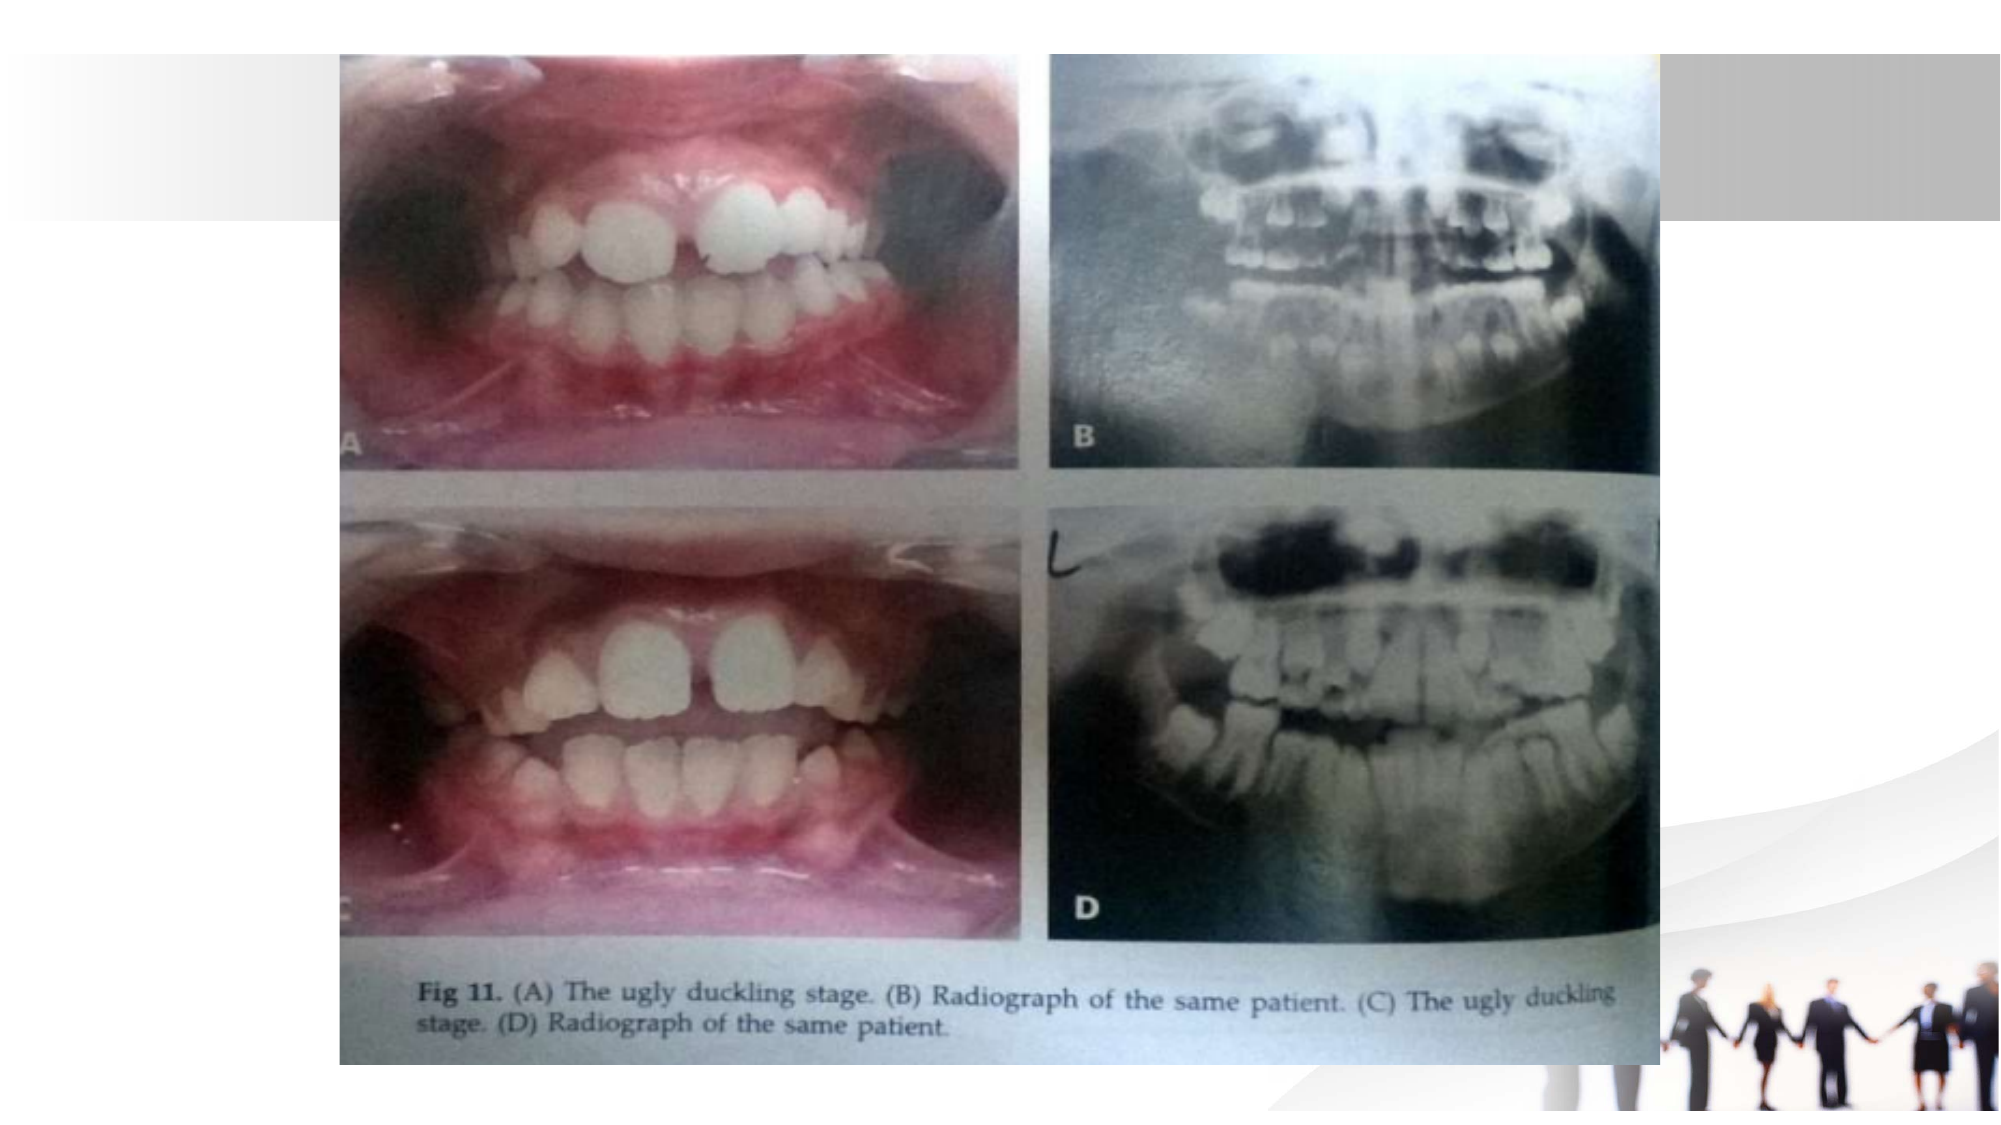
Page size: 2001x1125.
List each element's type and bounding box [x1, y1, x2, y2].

picture [1268, 728, 1999, 1111]
list [339, 54, 1661, 1065]
